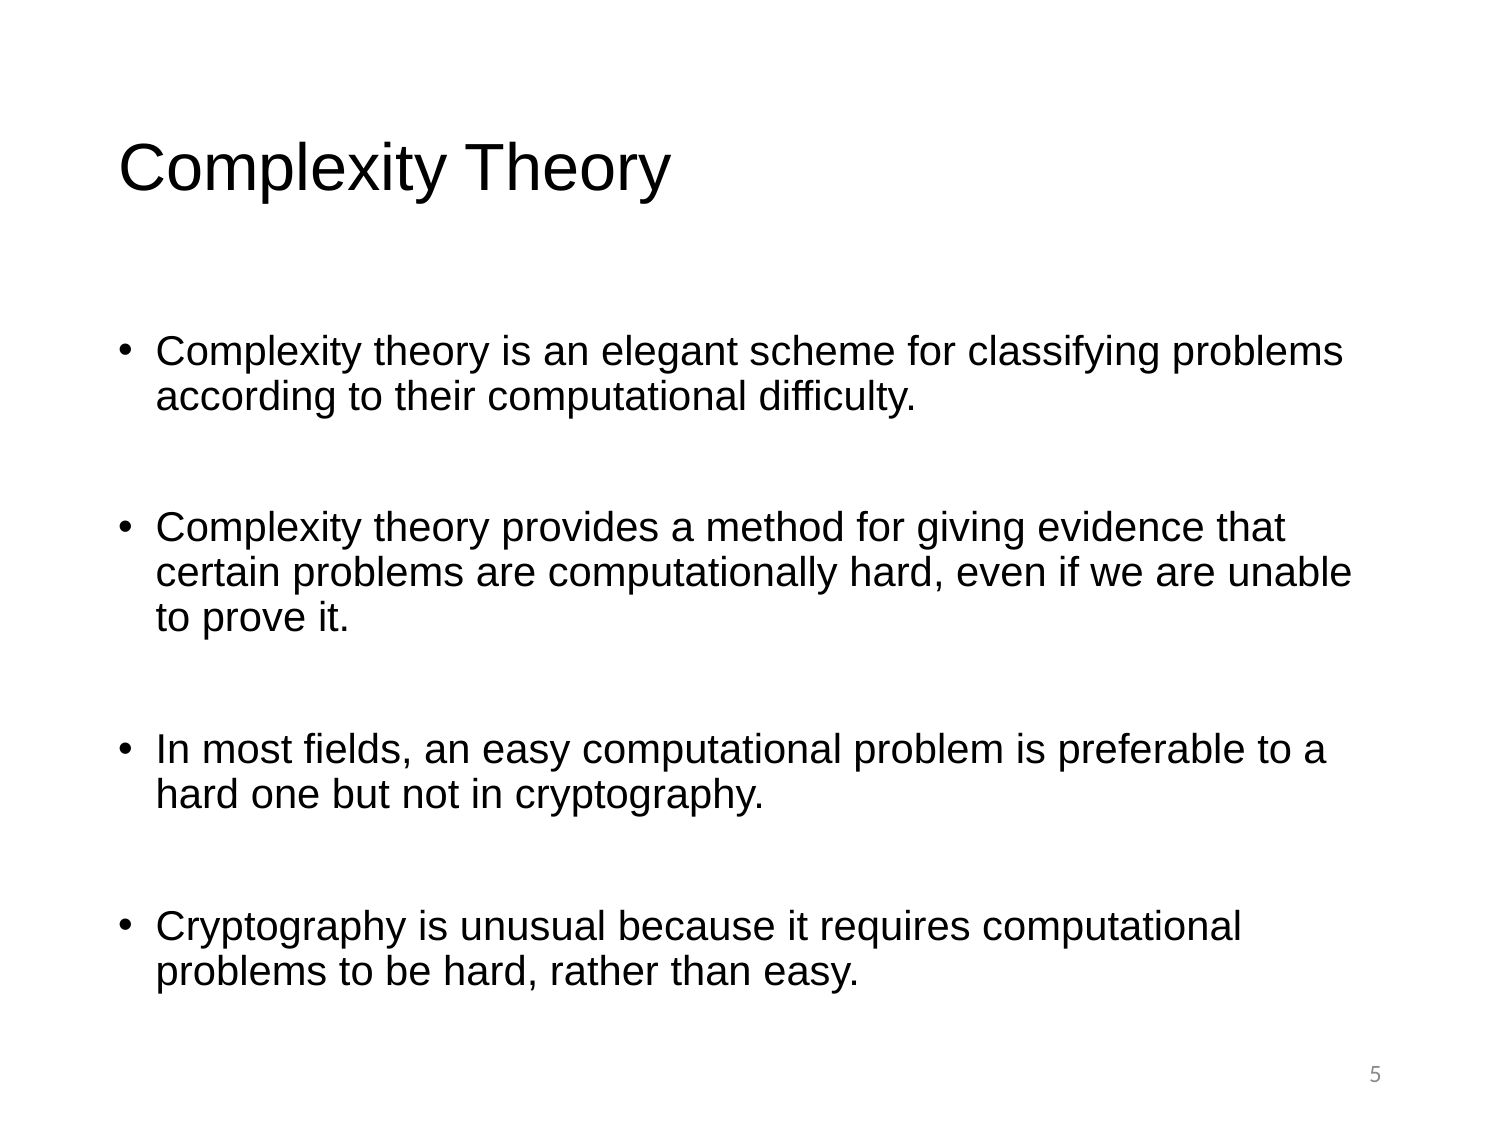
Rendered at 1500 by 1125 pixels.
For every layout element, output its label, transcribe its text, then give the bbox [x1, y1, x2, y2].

list Complexity theory is an elegant scheme for classifying problems according to their computational difficulty. Complexity theory provides a method for giving evidence that certain problems are computationally hard, even if we are unable to prove it. In most fields, an easy computational problem is preferable to a hard one but not in cryptography. Cryptography is unusual because it requires computational problems to be hard, rather than easy. [103, 321, 1397, 1014]
slide_number 5 [1059, 1042, 1397, 1103]
title Complexity Theory [103, 59, 1397, 278]
